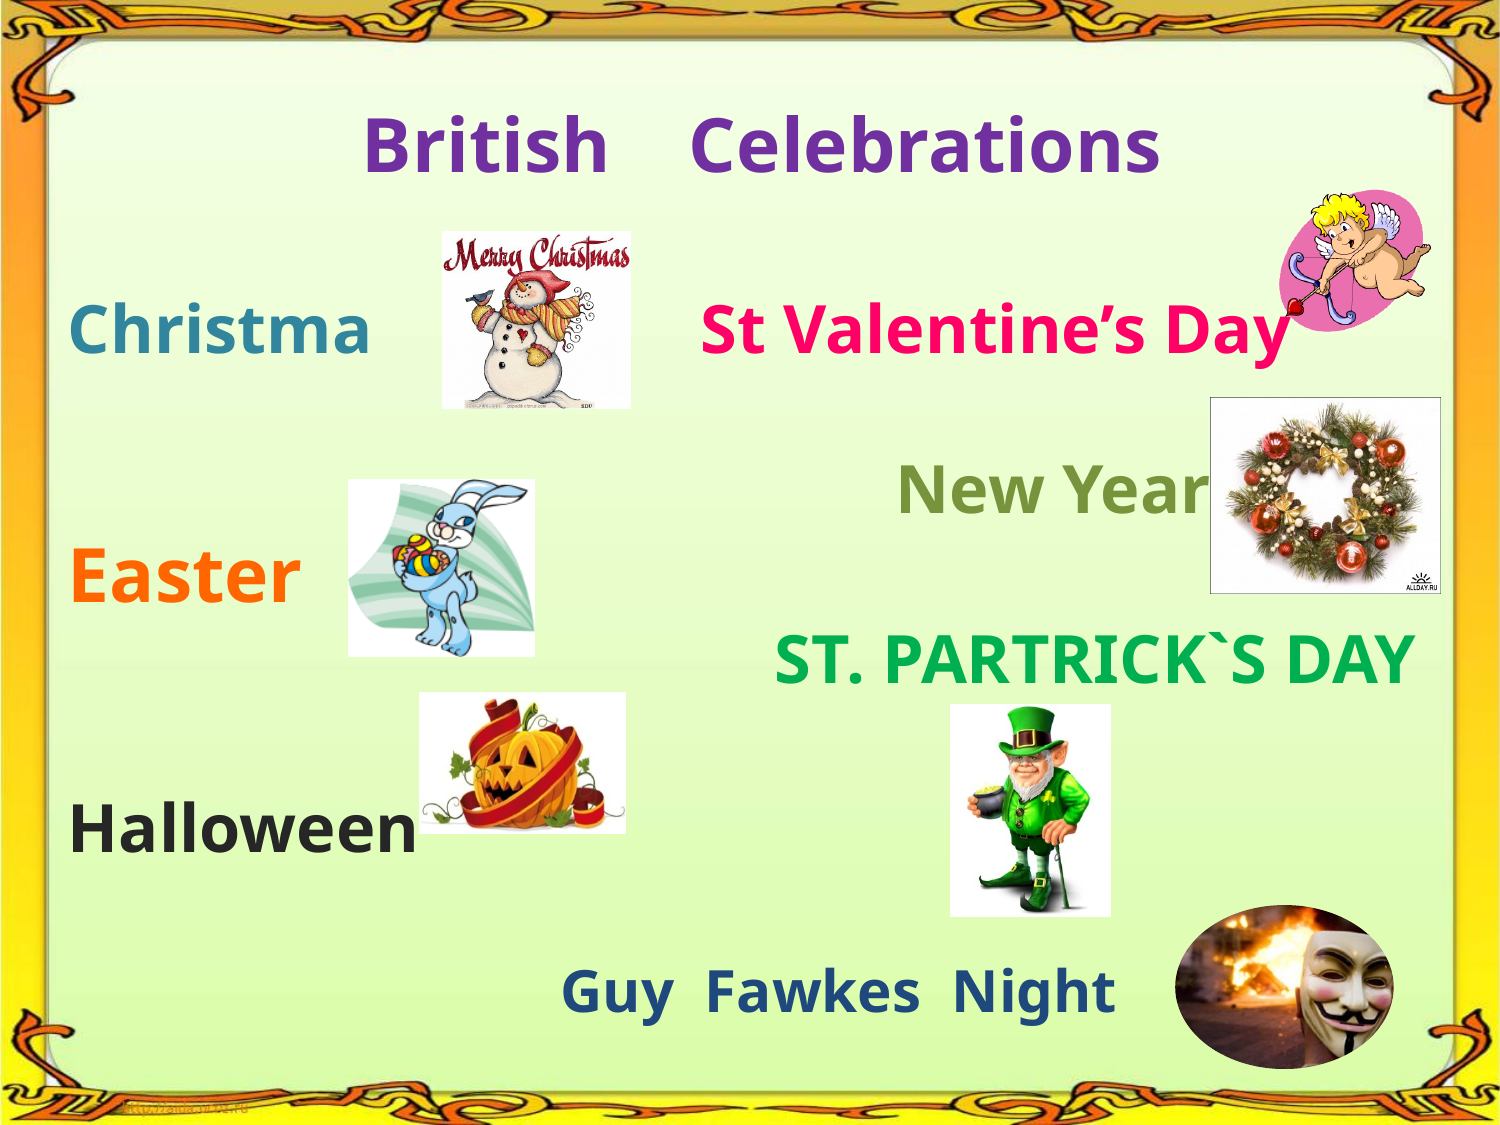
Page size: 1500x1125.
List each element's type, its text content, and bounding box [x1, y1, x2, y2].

picture [348, 479, 536, 658]
picture [418, 692, 627, 834]
picture [442, 231, 632, 410]
picture [1257, 184, 1448, 336]
picture [0, 0, 1500, 1125]
picture [1174, 904, 1394, 1070]
text_box British Celebrations Christma St Valentine’s Day New Year Easter ST. PARTRICK`S DAY Halloween Guy Fawkes Night [53, 89, 1471, 1125]
picture [950, 703, 1111, 917]
picture [1210, 396, 1442, 595]
